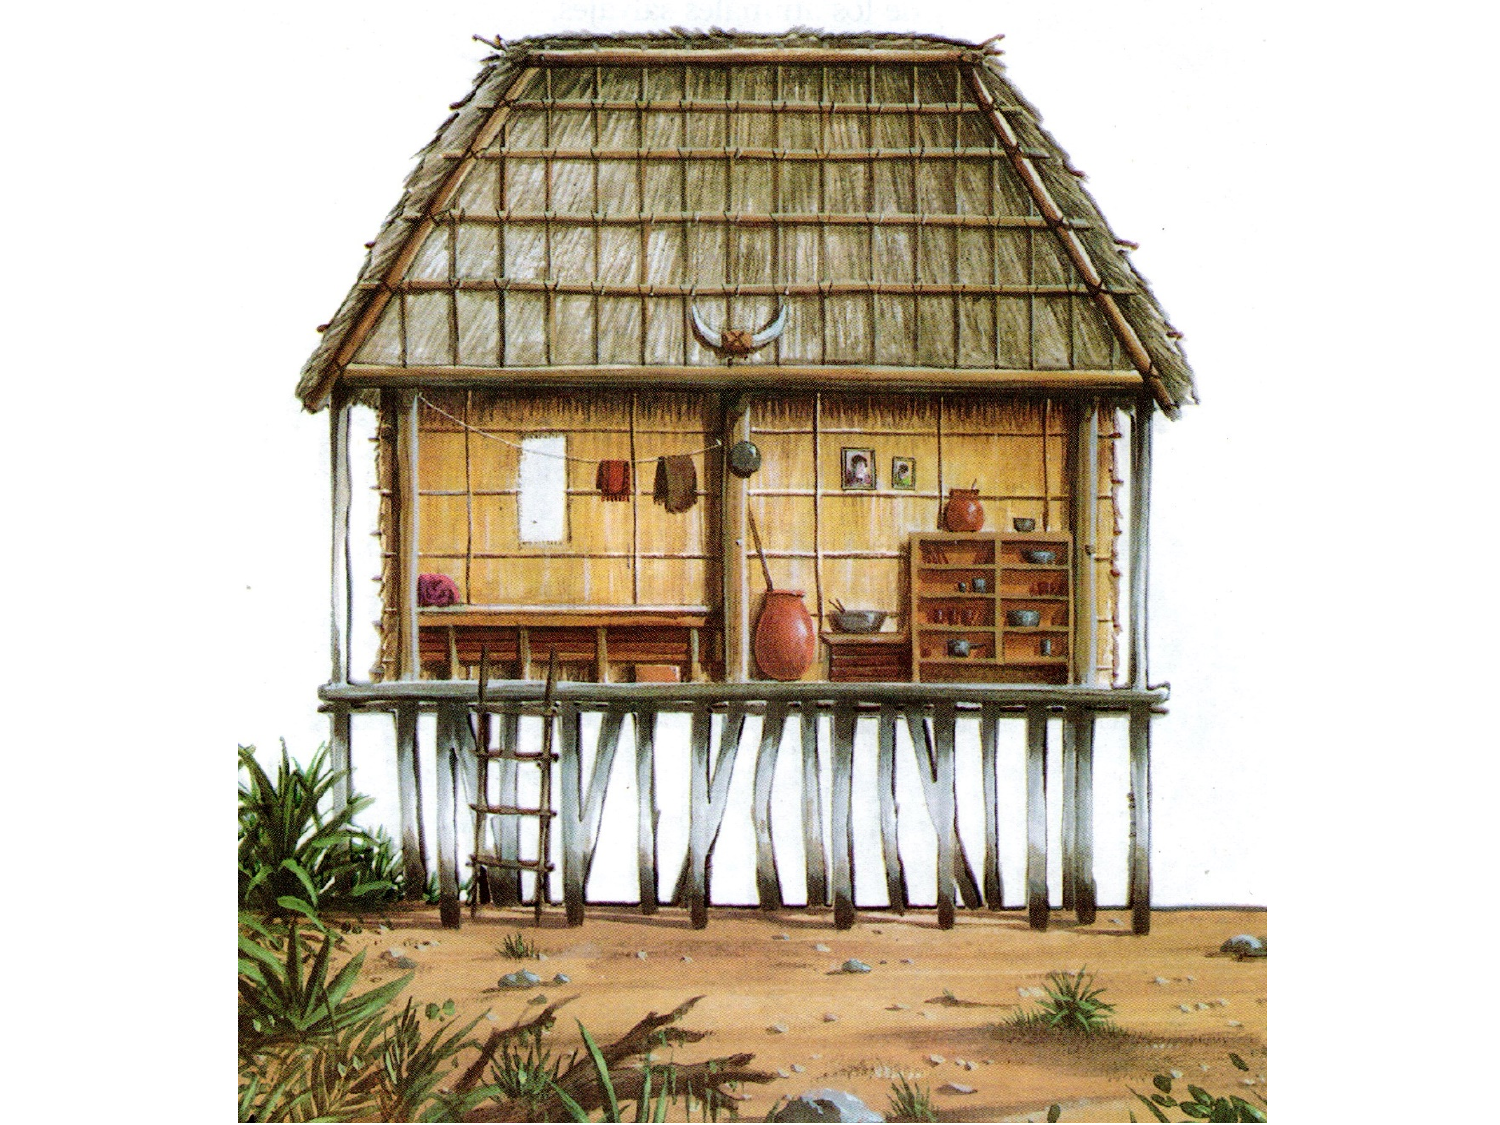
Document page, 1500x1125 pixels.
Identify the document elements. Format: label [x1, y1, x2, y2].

picture [238, 0, 1267, 1123]
